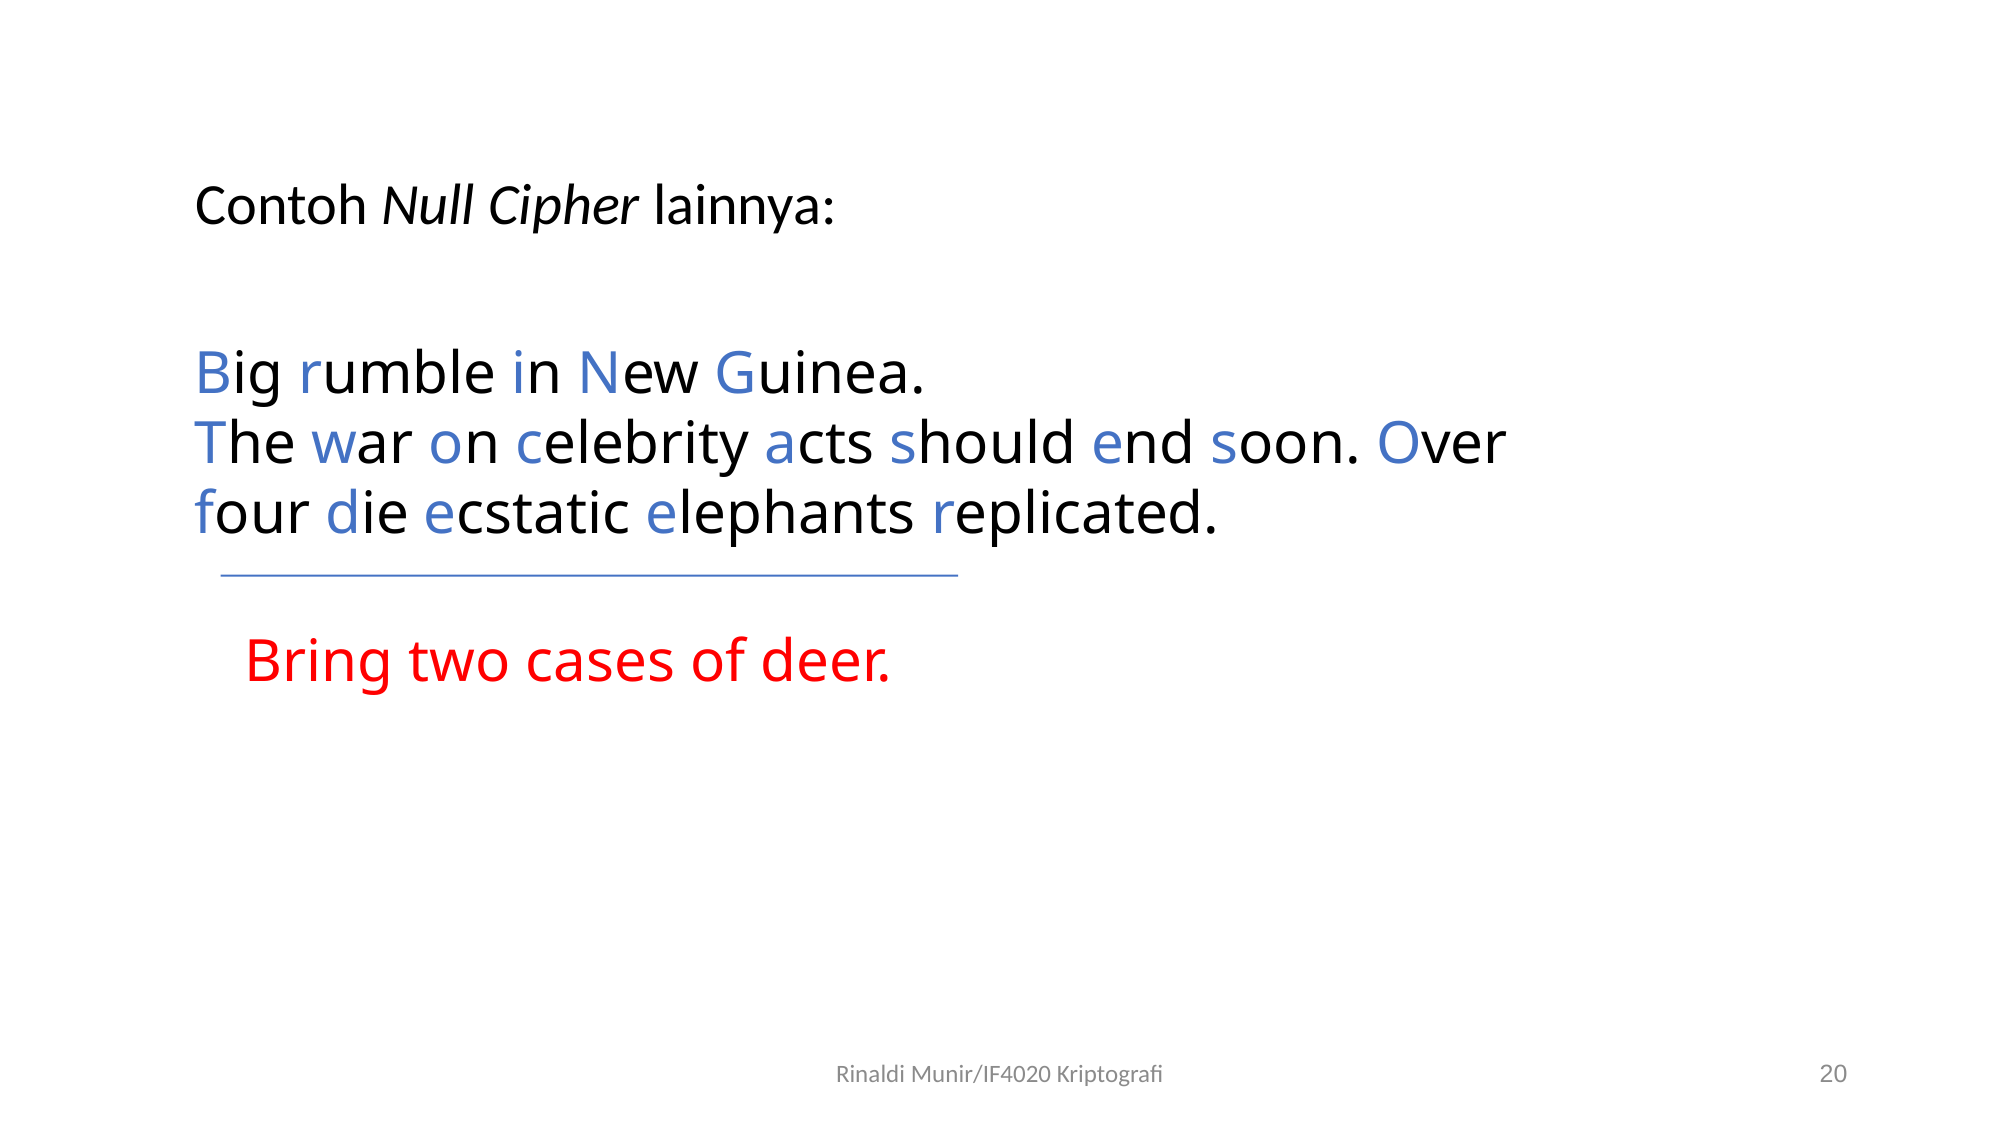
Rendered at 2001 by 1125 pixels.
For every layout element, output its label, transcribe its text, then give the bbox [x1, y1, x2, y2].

slide_number 20 [1412, 1042, 1863, 1103]
text_box Bring two cases of deer. [229, 615, 908, 701]
list Contoh Null Cipher lainnya: [143, 166, 1675, 392]
text_box Big rumble in New Guinea. The war on celebrity acts should end soon. Over four die ecstatic elephants replicated. [179, 328, 1619, 553]
footer Rinaldi Munir/IF4020 Kriptografi [662, 1042, 1338, 1103]
